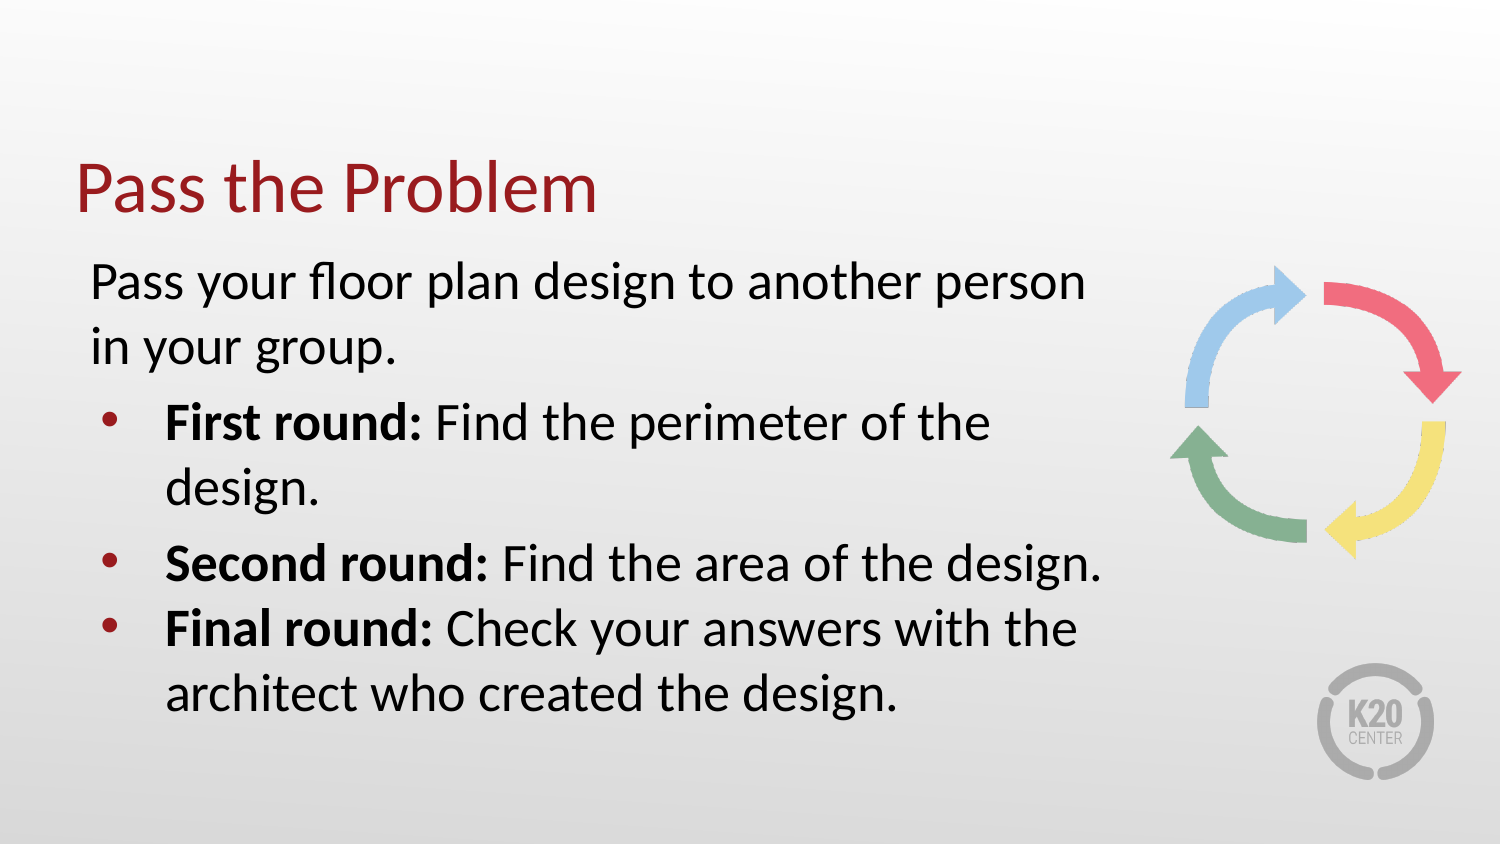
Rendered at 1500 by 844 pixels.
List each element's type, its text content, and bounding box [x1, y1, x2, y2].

picture [1300, 646, 1451, 797]
title Pass the Problem [75, 86, 1425, 228]
picture [1157, 252, 1476, 570]
list Pass your floor plan design to another person in your group. First round: Find the perimeter of the design. Second round: Find the area of the design. Final round: Check your answers with the architect who created the design. [75, 238, 1133, 779]
